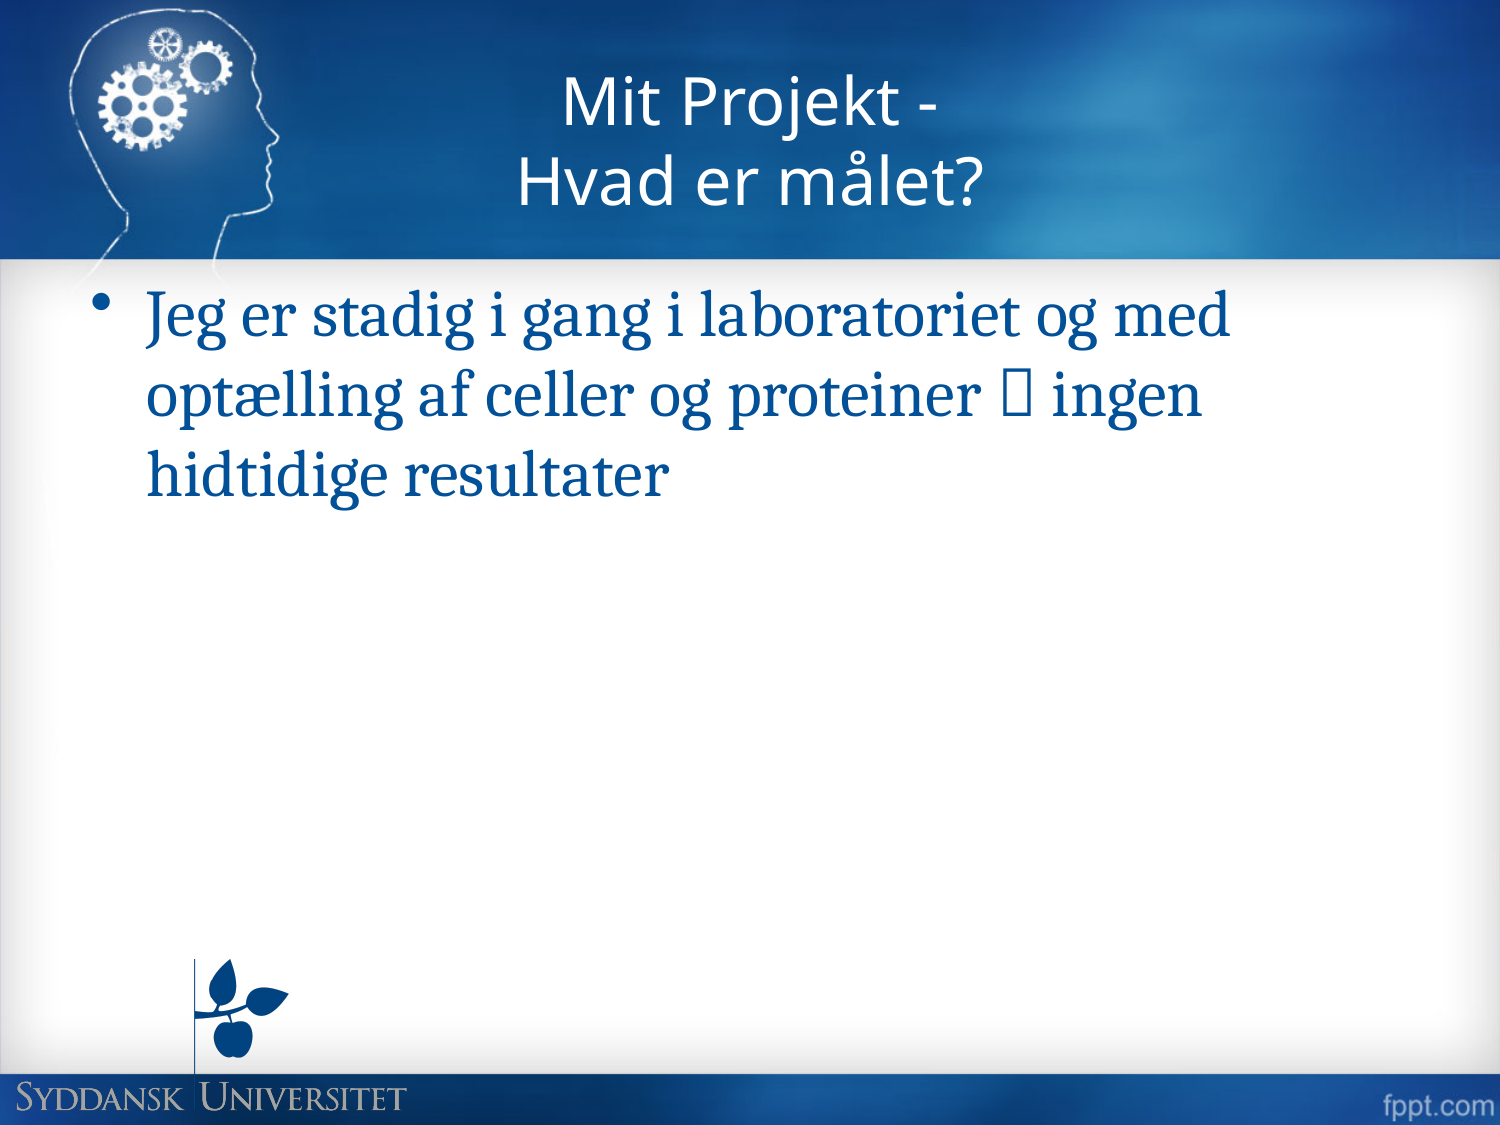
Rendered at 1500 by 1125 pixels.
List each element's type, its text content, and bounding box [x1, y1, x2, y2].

title Mit Projekt - Hvad er målet? [75, 45, 1425, 233]
list Jeg er stadig i gang i laboratoriet og med optælling af celler og proteiner  ingen hidtidige resultater [75, 262, 1425, 1005]
picture [0, 0, 1500, 1125]
